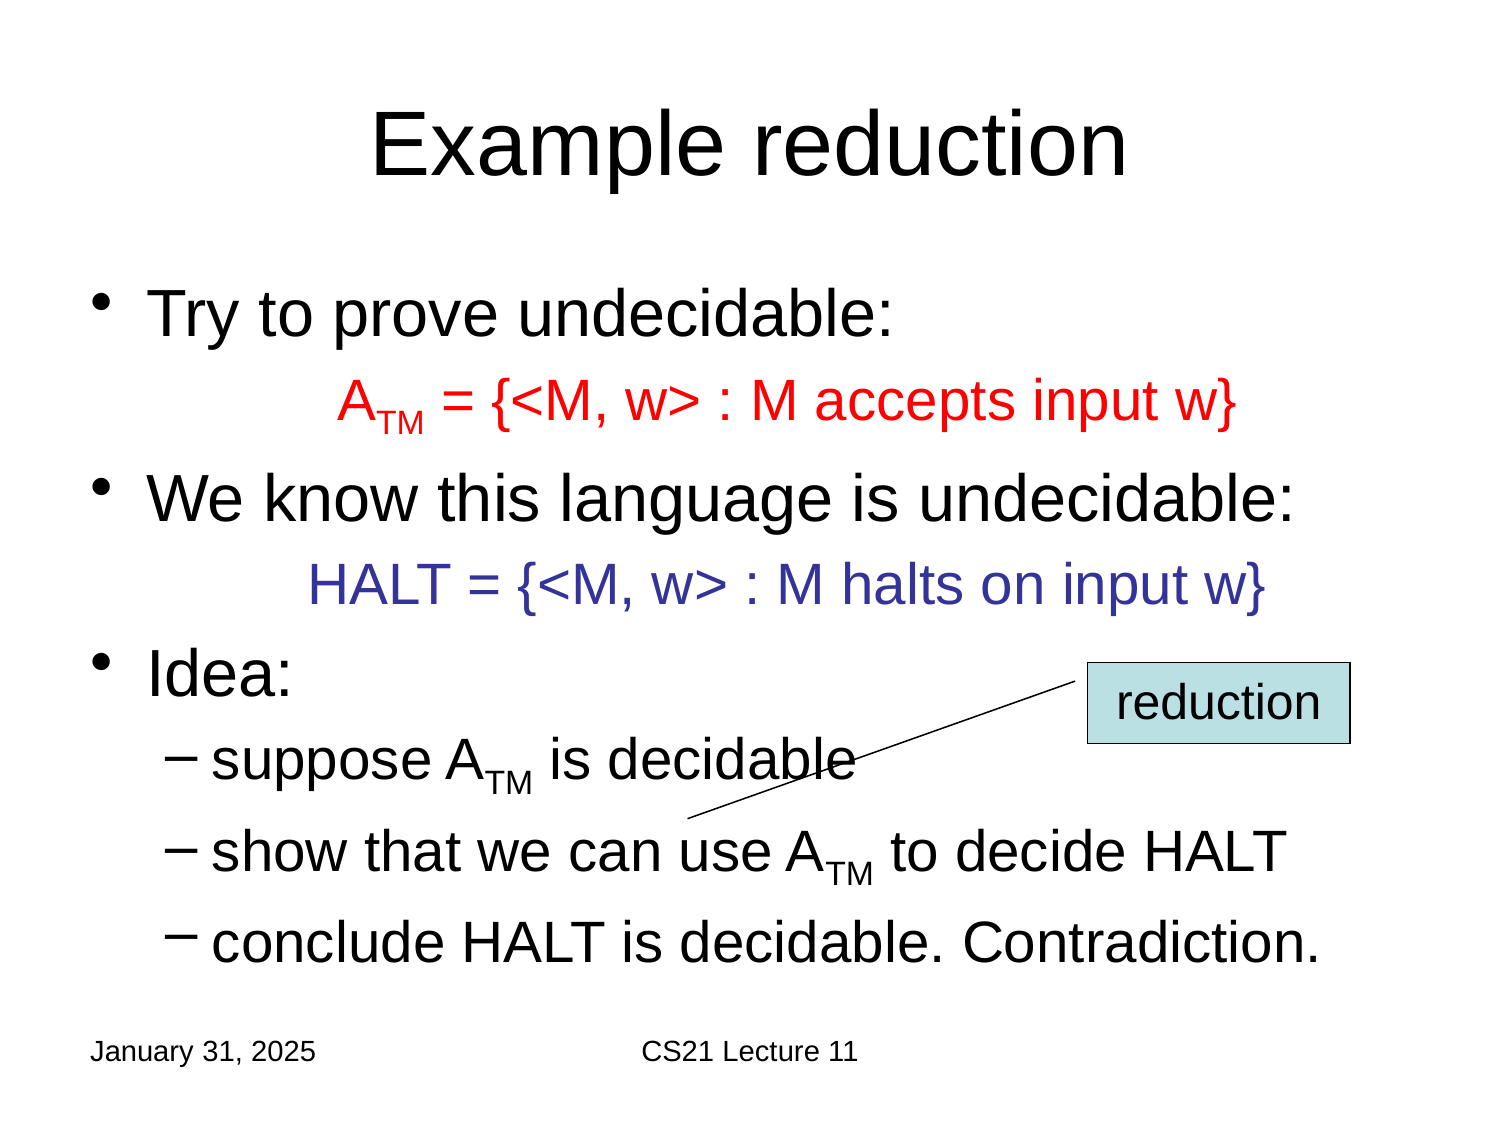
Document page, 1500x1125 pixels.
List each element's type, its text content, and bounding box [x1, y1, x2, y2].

list Try to prove undecidable: ATM = {<M, w> : M accepts input w} We know this language is undecidable: HALT = {<M, w> : M halts on input w} Idea: suppose ATM is decidable show that we can use ATM to decide HALT conclude HALT is decidable. Contradiction. [75, 262, 1425, 1005]
text_box reduction [1087, 662, 1351, 744]
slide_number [74, 1024, 426, 1103]
title Example reduction [75, 45, 1425, 233]
footer CS21 Lecture 11 [512, 1024, 988, 1103]
